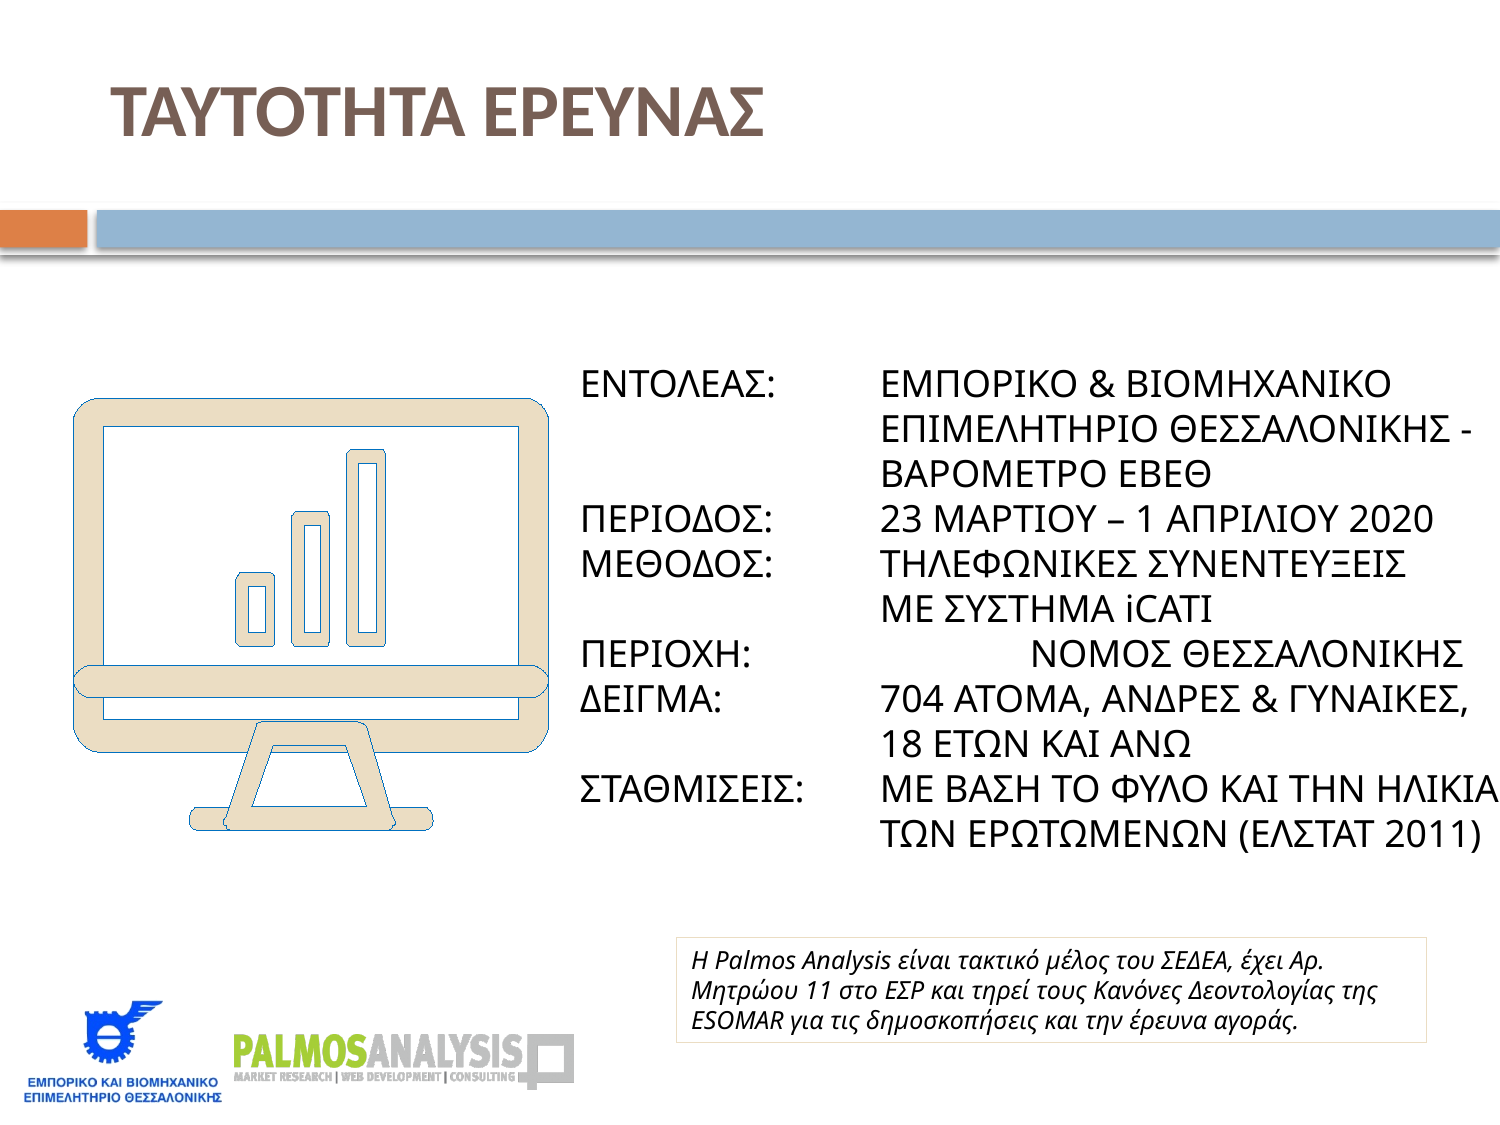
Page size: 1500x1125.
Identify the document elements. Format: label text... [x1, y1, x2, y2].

picture [10, 986, 574, 1118]
text_box ΕΝΤΟΛΕΑΣ: ΕΜΠΟΡΙΚΟ & ΒΙΟΜΗΧΑΝΙΚΟ ΕΠΙΜΕΛΗΤΗΡΙΟ ΘΕΣΣΑΛΟΝΙΚΗΣ - ΒΑΡΟΜΕΤΡΟ ΕΒΕΘ ΠΕΡΙΟΔΟΣ: 23 ΜΑΡΤΙΟΥ – 1 ΑΠΡΙΛΙΟΥ 2020 ΜΕΘΟΔΟΣ: ΤΗΛΕΦΩΝΙΚΕΣ ΣΥΝΕΝΤΕΥΞΕΙΣ ΜΕ ΣΥΣΤΗΜΑ iCATI ΠΕΡΙΟΧΗ: ΝΟΜΟΣ ΘΕΣΣΑΛΟΝΙΚΗΣ ΔΕΙΓΜΑ: 704 ΑΤΟΜΑ, ΑΝΔΡΕΣ & ΓΥΝΑΙΚΕΣ, 18 ΕΤΩΝ ΚΑΙ ΑΝΩ ΣΤΑΘΜΙΣΕΙΣ: ΜΕ ΒΑΣΗ ΤΟ ΦΥΛΟ ΚΑΙ ΤΗΝ ΗΛΙΚΙΑ ΤΩΝ ΕΡΩΤΩΜΕΝΩΝ (ΕΛΣΤΑΤ 2011) [564, 352, 1500, 863]
text_box Η Palmos Analysis είναι τακτικό μέλος του ΣΕΔΕΑ, έχει Αρ. Μητρώου 11 στο ΕΣΡ και τηρεί τους Κανόνες Δεοντολογίας της ESOMAR για τις δημοσκοπήσεις και την έρευνα αγοράς. [676, 937, 1427, 1043]
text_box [73, 398, 550, 831]
title ΤΑΥΤΟΤΗΤΑ ΕΡΕΥΝΑΣ [95, 54, 1476, 173]
